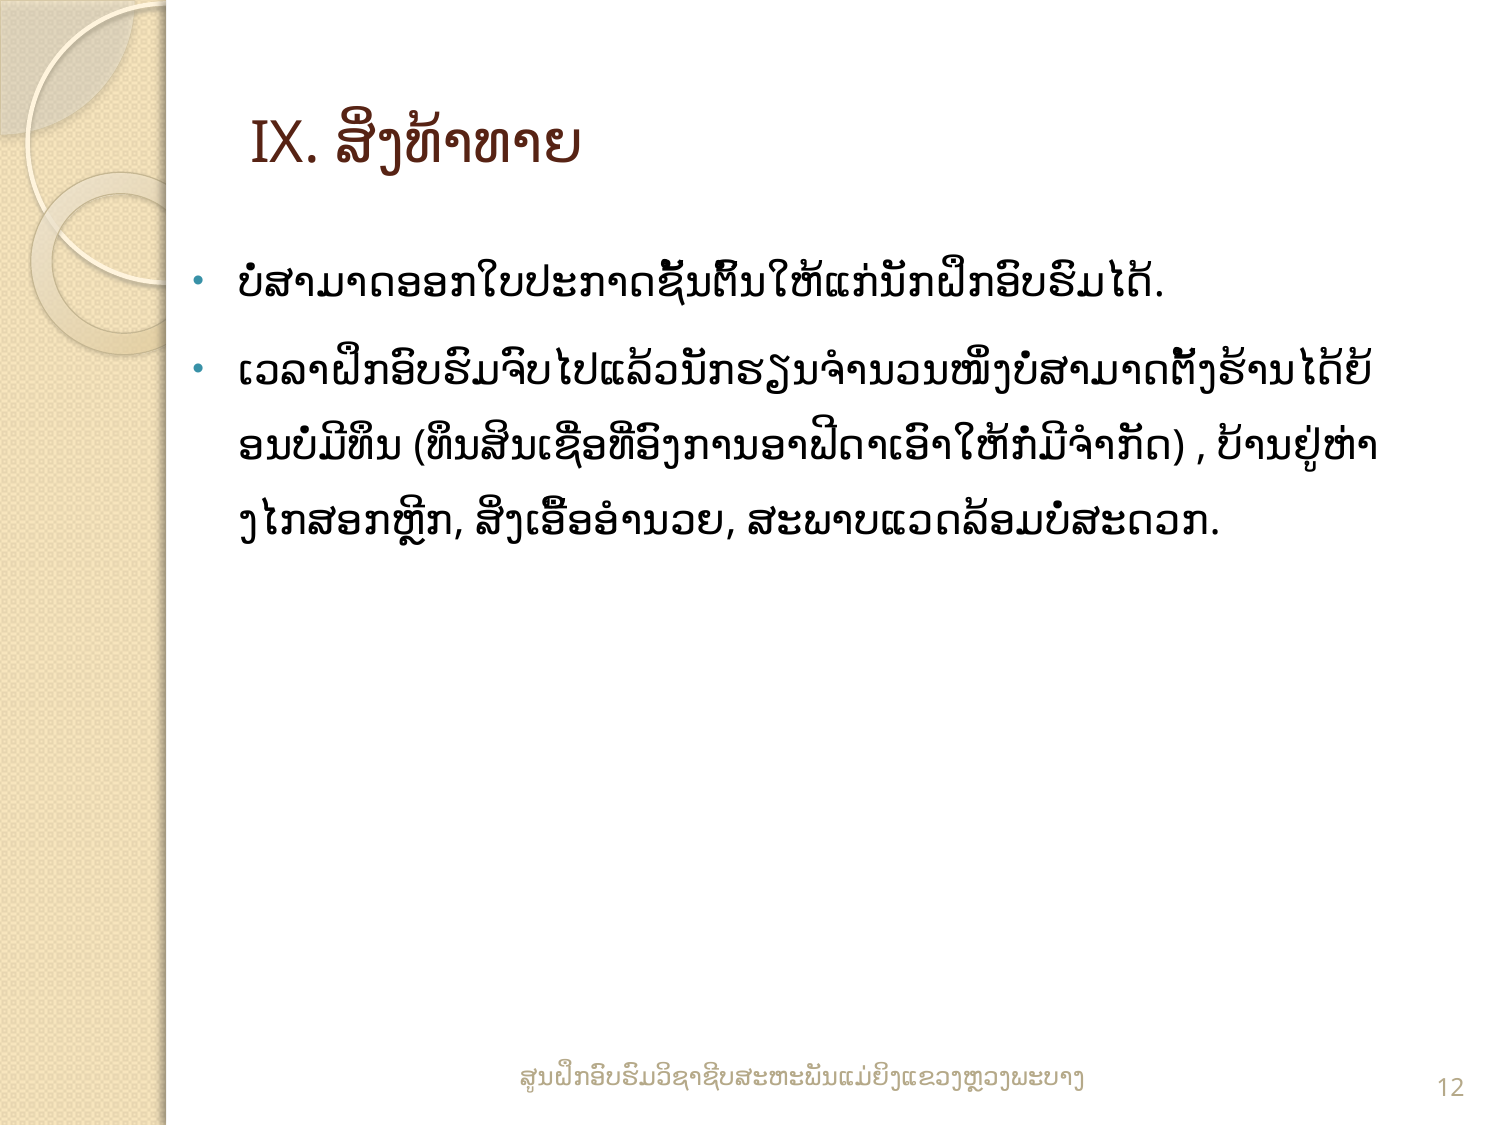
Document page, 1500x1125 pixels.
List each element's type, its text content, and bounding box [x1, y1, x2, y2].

footer ສູນຝຶກອົບຮົມວິຊາຊີບສະຫະພັນແມ່ຍິງແຂວງຫຼວງພະບາງ [175, 1019, 1430, 1098]
title IX. ສິ່ງທ້າທາຍ [235, 45, 1466, 233]
list ບໍ່ສາມາດອອກໃບປະກາດຊັ້ນຕົ້ນໃຫ້ແກ່ນັກຝຶກອົບຮົມໄດ້. ເວລາຝຶກອົບຮົມຈົບໄປແລ້ວນັກຮຽນຈຳນວນໜຶ່ງບໍ່ສາມາດຕັ້ງຮ້ານໄດ້ຍ້ອນບໍ່ມີທຶນ (ທຶນສິນເຊື່ອທີ່ອົງການອາຟີດາເອົາໃຫ້ກໍ່ມີຈຳກັດ) , ບ້ານຢູ່ຫ່າງໄກສອກຫຼີກ, ສິ່ງເອື້ອອຳນວຍ, ສະພາບແວດລ້ອມບໍ່ສະດວກ. [164, 222, 1394, 1011]
slide_number 12 [1413, 1034, 1488, 1113]
